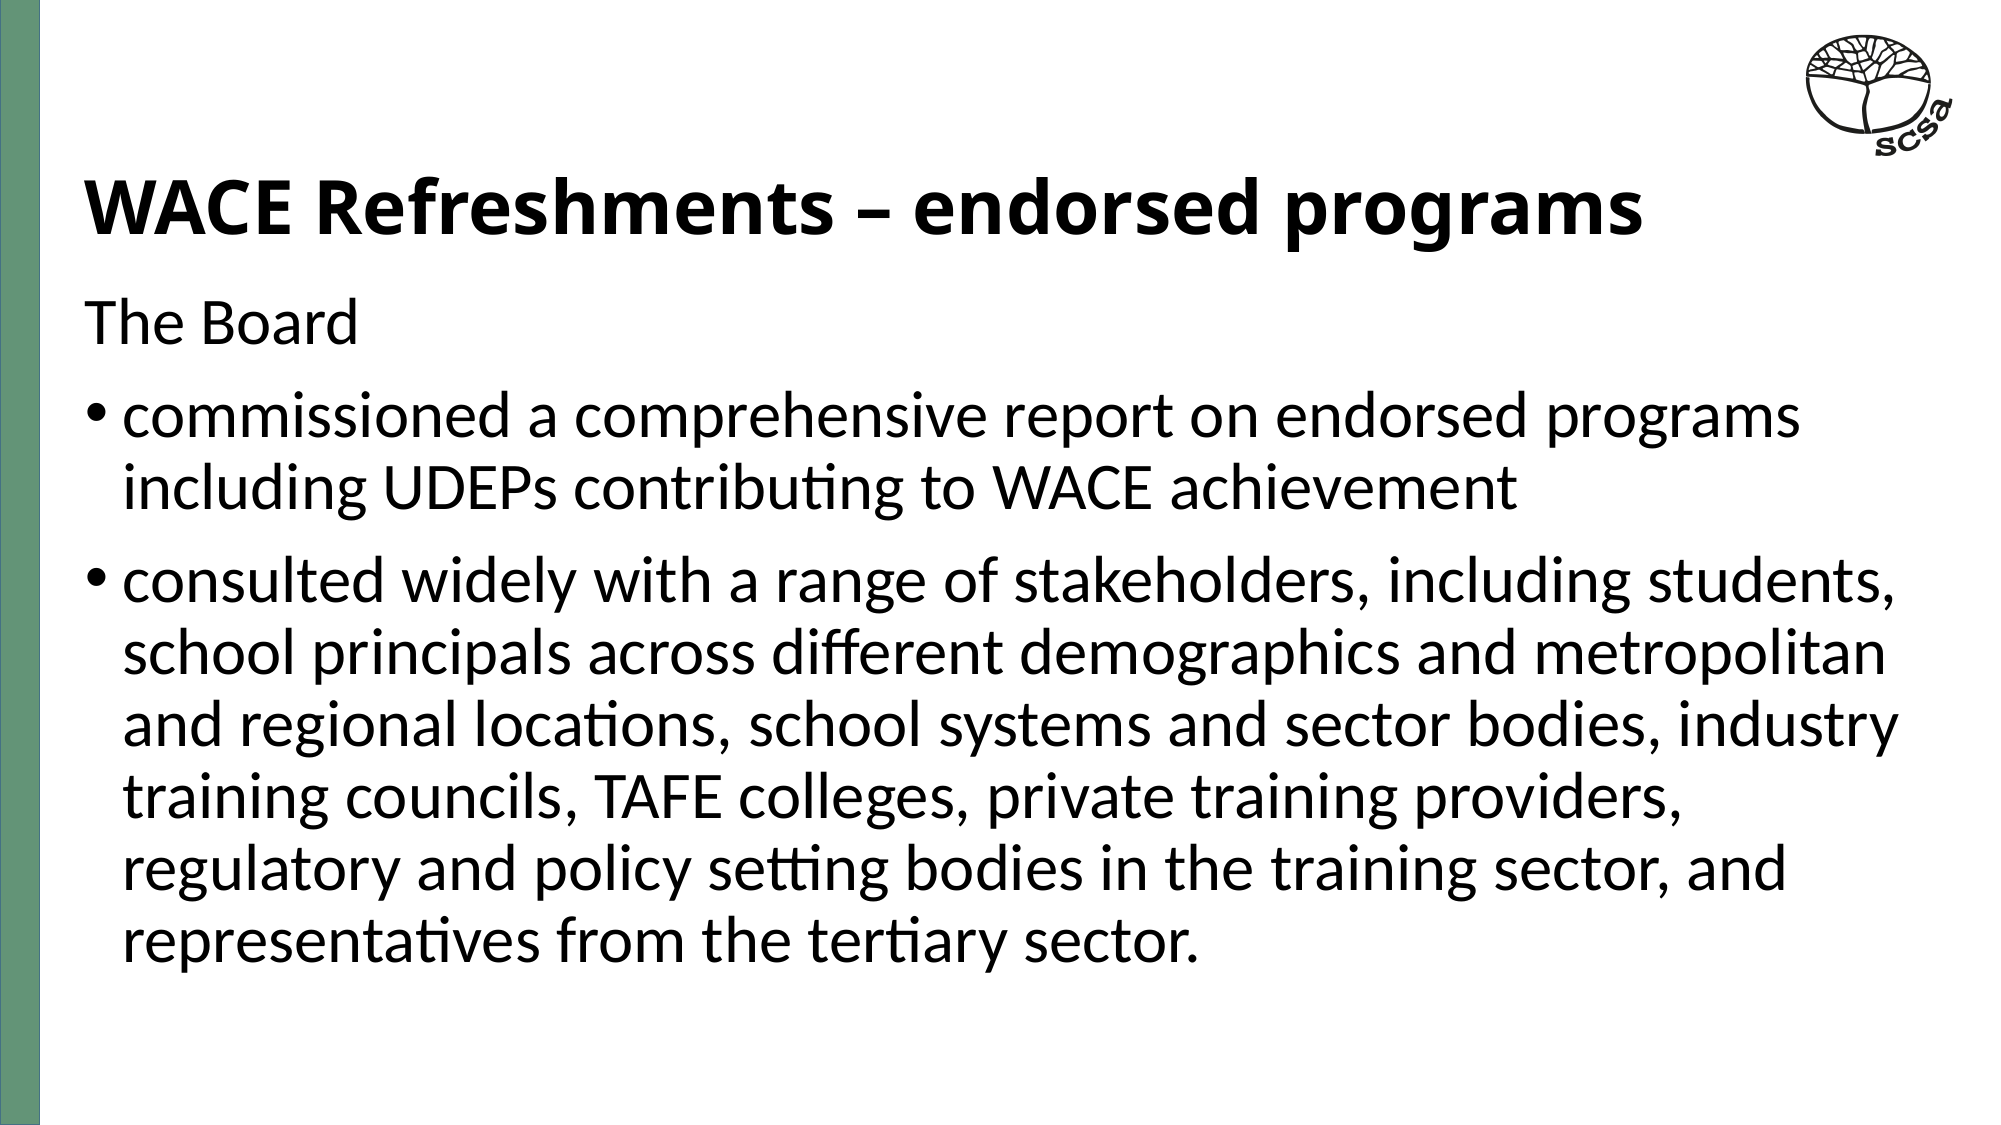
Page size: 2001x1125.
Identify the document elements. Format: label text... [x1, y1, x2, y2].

list The Board commissioned a comprehensive report on endorsed programs including UDEPs contributing to WACE achievement consulted widely with a range of stakeholders, including students, school principals across different demographics and metropolitan and regional locations, school systems and sector bodies, industry training councils, TAFE colleges, private training providers, regulatory and policy setting bodies in the training sector, and representatives from the tertiary sector. [69, 279, 1955, 1086]
title WACE Refreshments – endorsed programs [69, 163, 1955, 257]
picture [1803, 31, 1953, 158]
